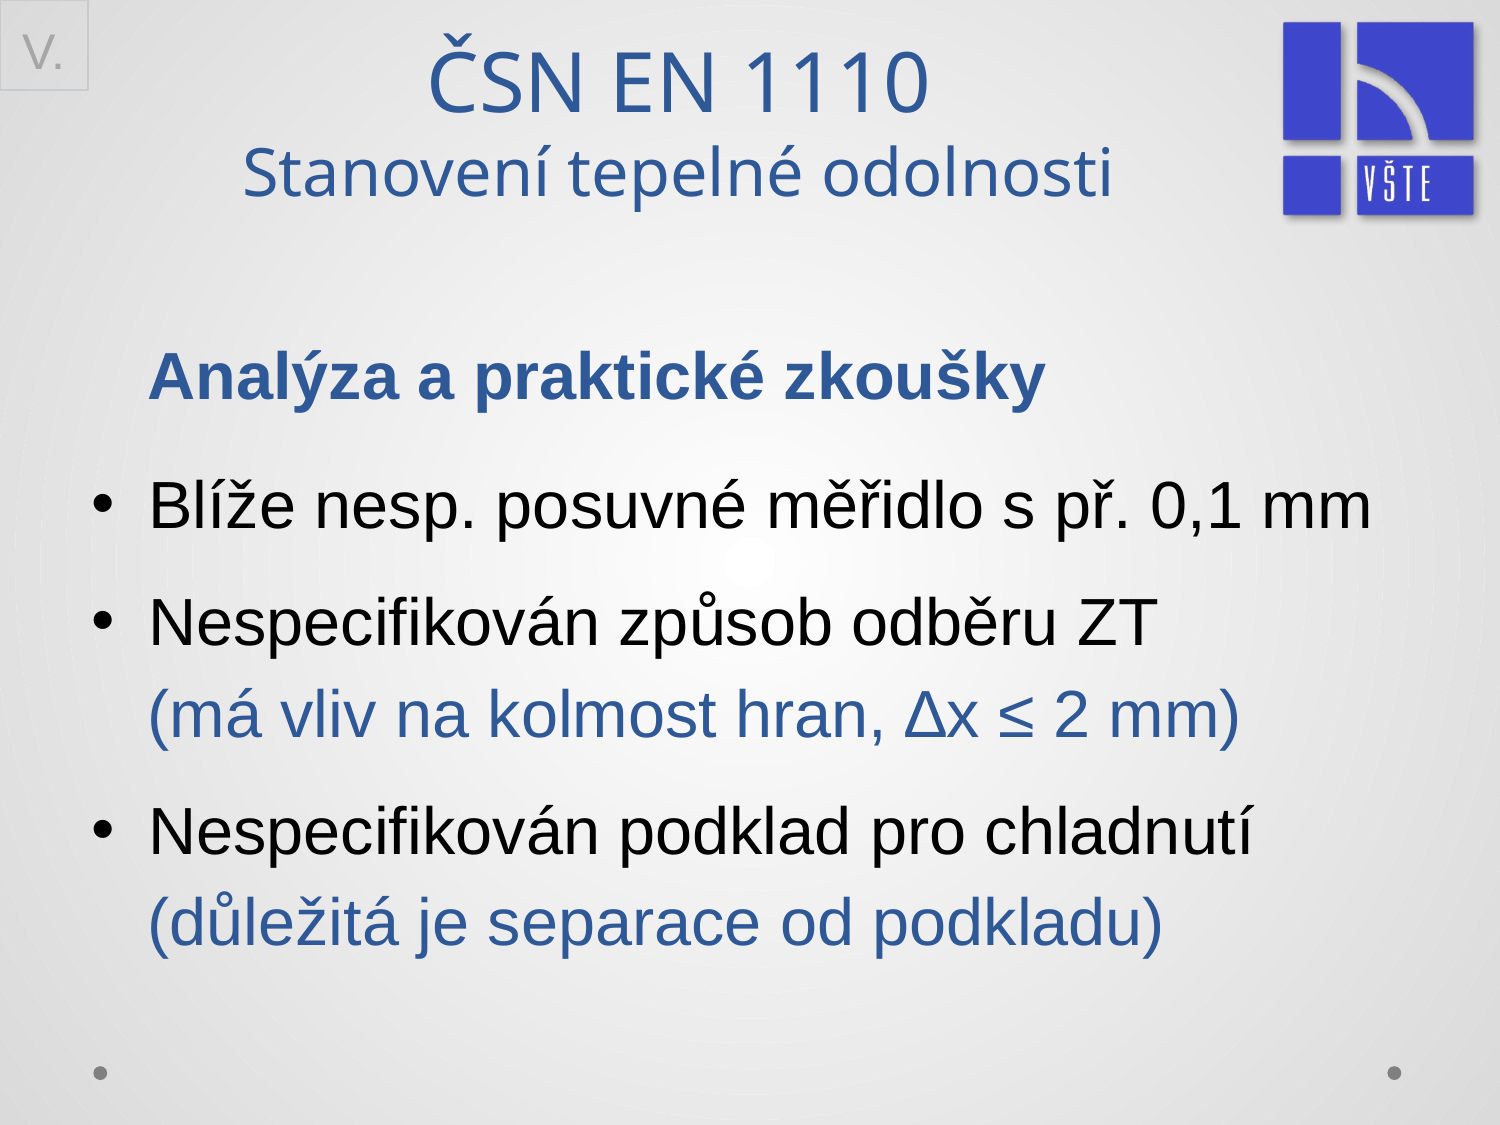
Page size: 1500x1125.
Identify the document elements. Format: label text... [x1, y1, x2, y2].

list Analýza a praktické zkoušky Blíže nesp. posuvné měřidlo s př. 0,1 mm Nespecifikován způsob odběru ZT (má vliv na kolmost hran, ∆x ≤ 2 mm) Nespecifikován podklad pro chladnutí (důležitá je separace od podkladu) [76, 314, 1480, 1071]
title ČSN EN 1110 Stanovení tepelné odolnosti [76, 21, 1278, 218]
picture [1281, 19, 1480, 218]
text_box V. [0, 0, 89, 90]
